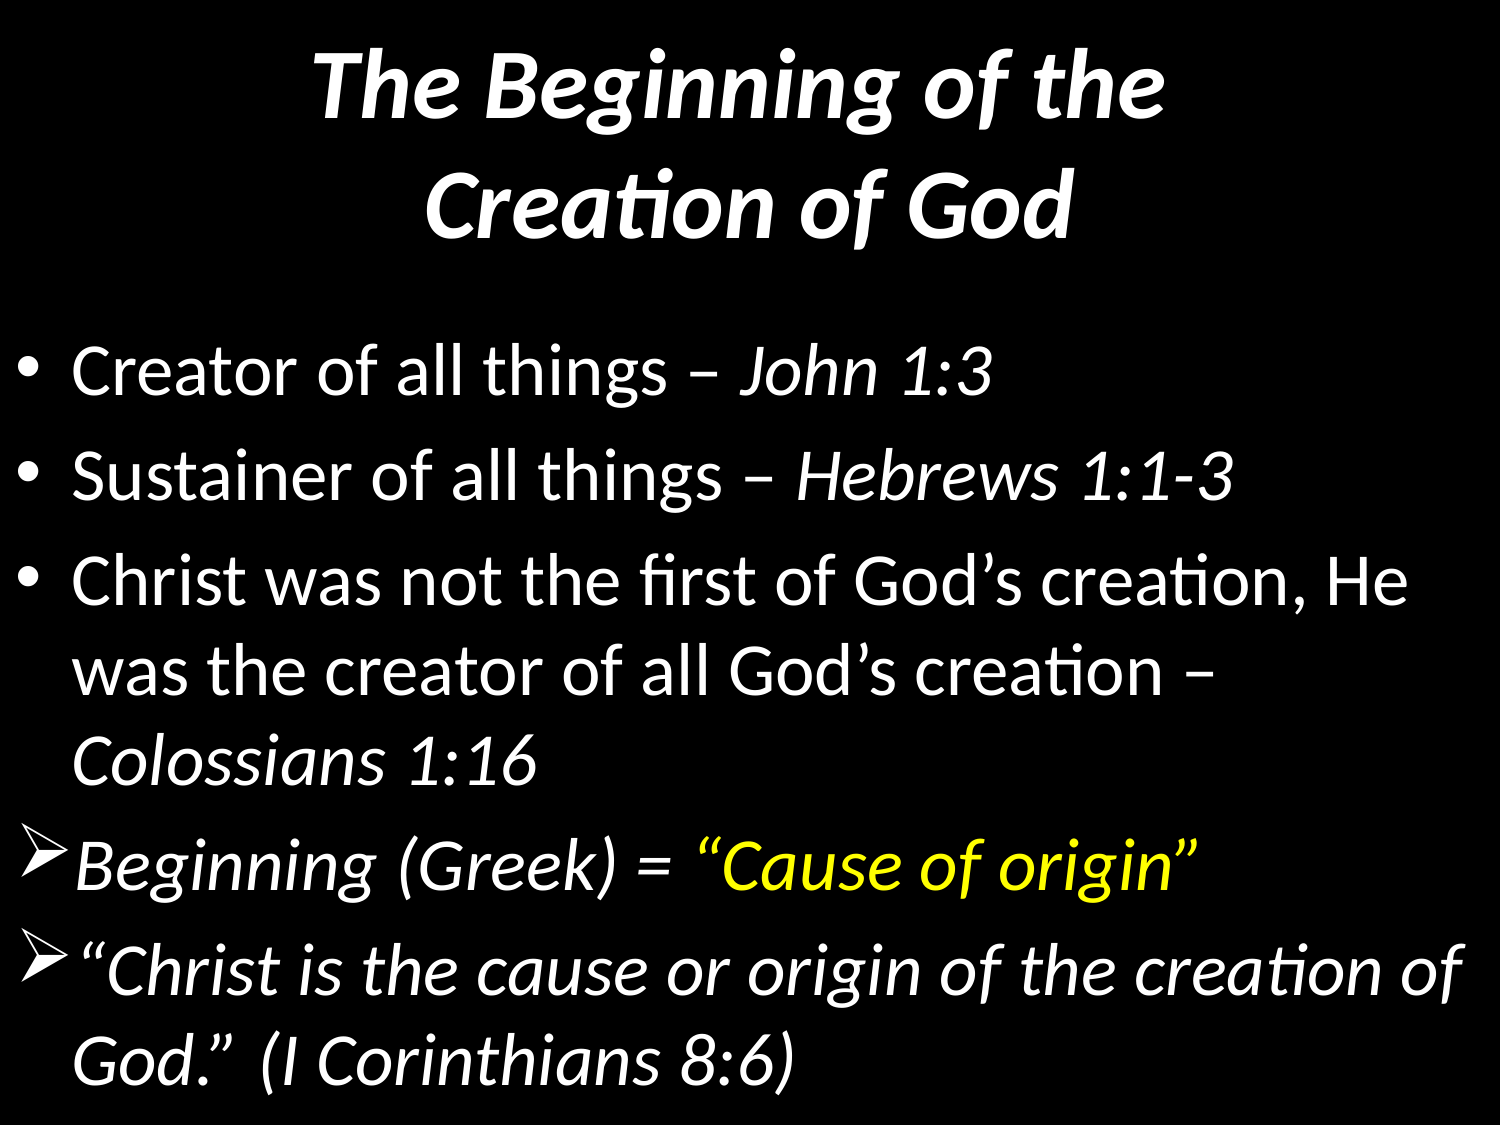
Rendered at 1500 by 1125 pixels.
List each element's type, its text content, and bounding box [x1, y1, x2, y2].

title The Beginning of the Creation of God [75, 45, 1425, 233]
list Creator of all things – John 1:3 Sustainer of all things – Hebrews 1:1-3 Christ was not the first of God’s creation, He was the creator of all God’s creation – Colossians 1:16 Beginning (Greek) = “Cause of origin” “Christ is the cause or origin of the creation of God.” (I Corinthians 8:6) [0, 312, 1500, 1125]
